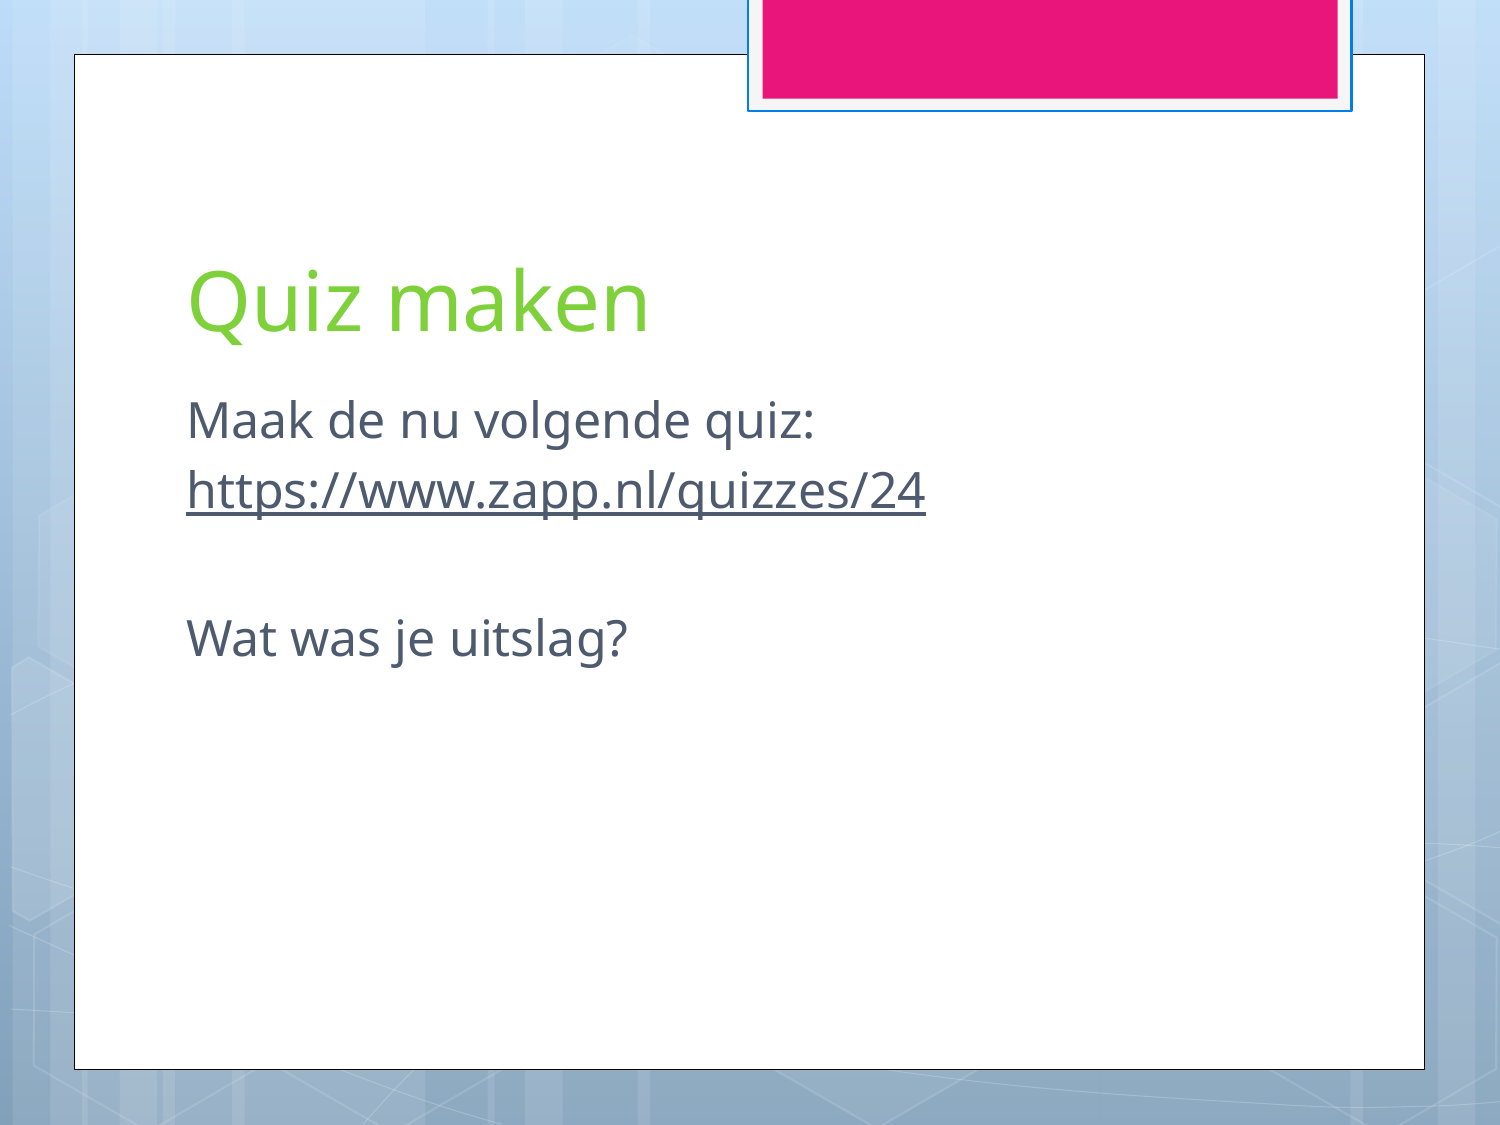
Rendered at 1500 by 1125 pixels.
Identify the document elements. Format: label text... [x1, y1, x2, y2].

list Maak de nu volgende quiz: https://www.zapp.nl/quizzes/24 Wat was je uitslag? [171, 381, 1283, 957]
title Quiz maken [171, 168, 1324, 357]
